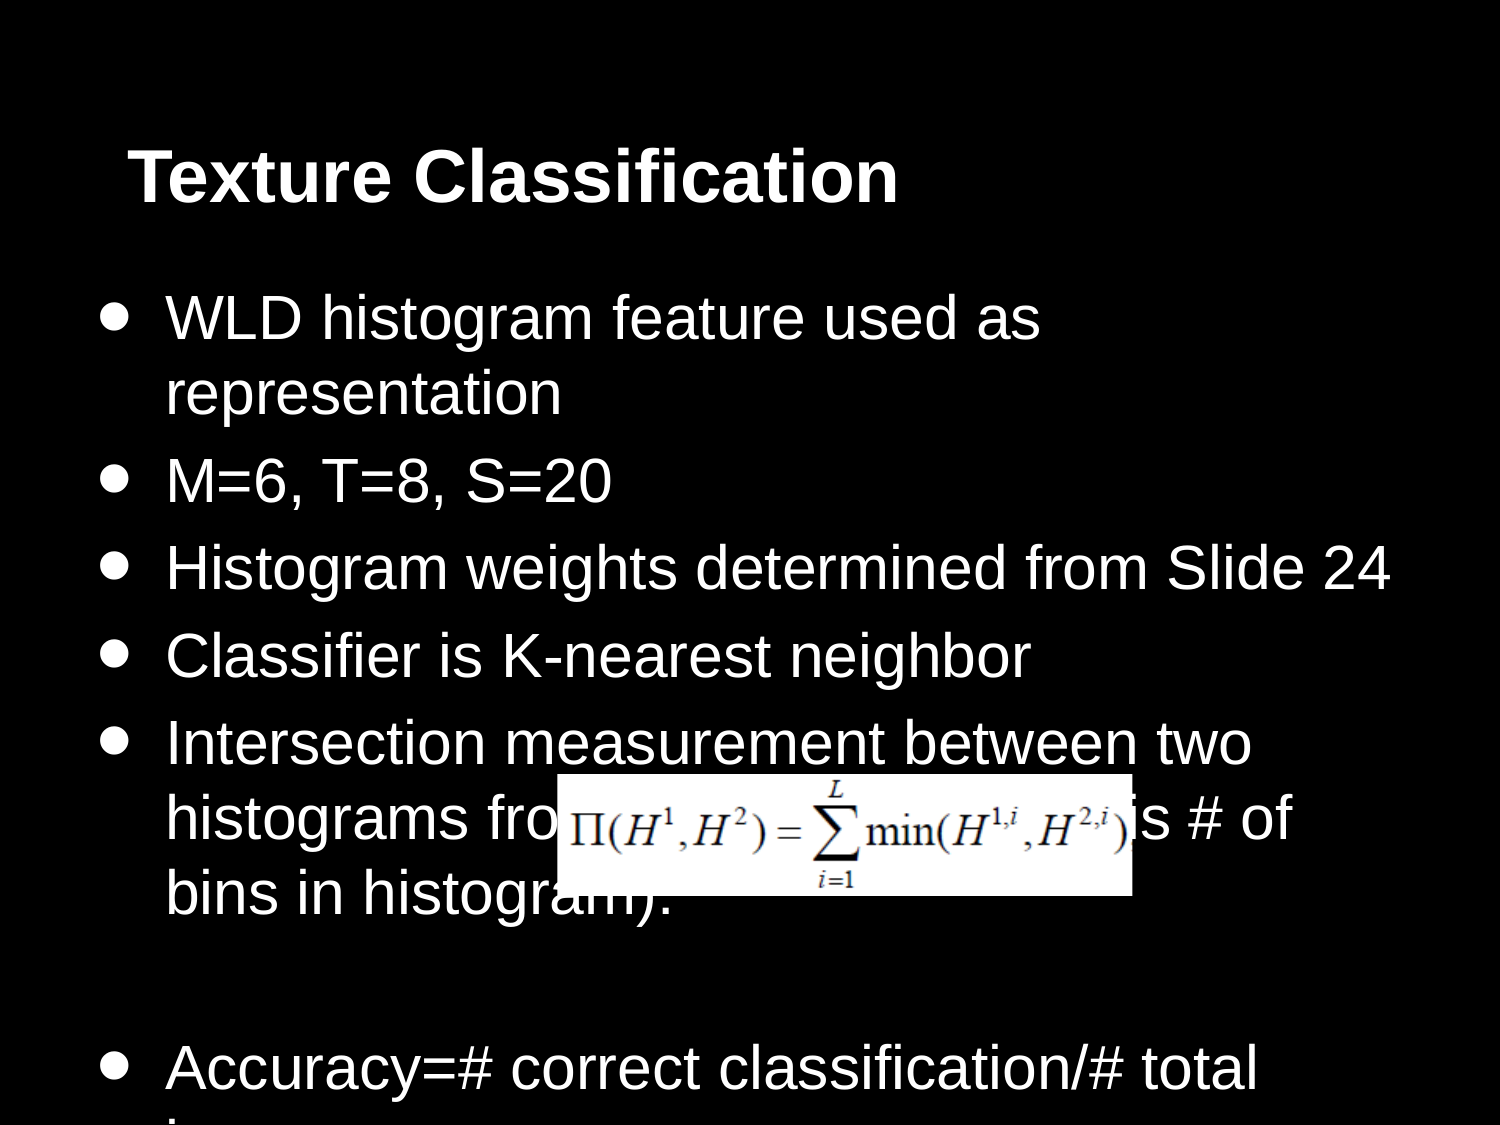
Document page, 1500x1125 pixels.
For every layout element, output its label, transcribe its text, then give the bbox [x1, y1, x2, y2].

list WLD histogram feature used as representation M=6, T=8, S=20 Histogram weights determined from Slide 24 Classifier is K-nearest neighbor Intersection measurement between two histograms from texture images (L is # of bins in histogram): Accuracy=# correct classification/# total images [75, 262, 1425, 1078]
title Texture Classification [75, 45, 1425, 233]
text_box [557, 774, 1133, 896]
